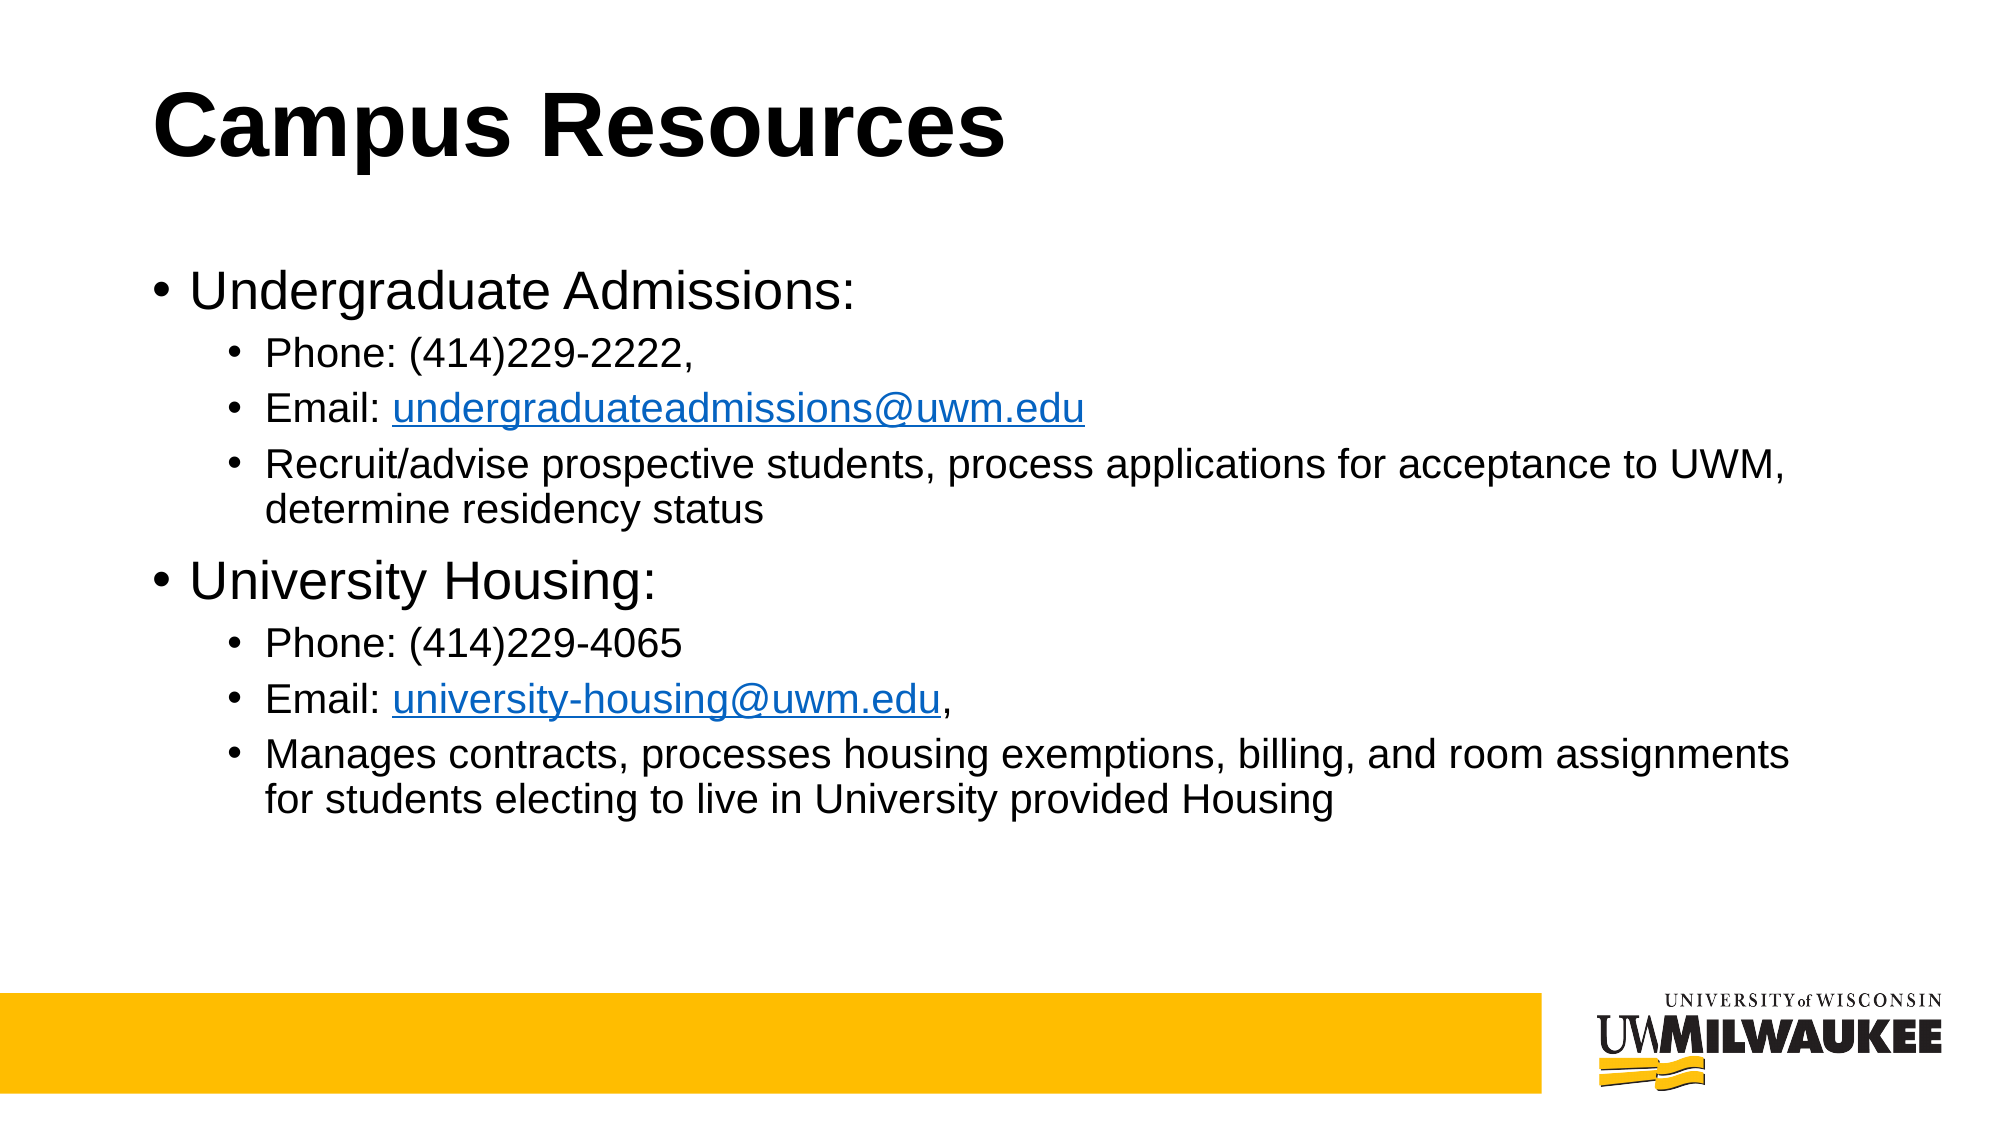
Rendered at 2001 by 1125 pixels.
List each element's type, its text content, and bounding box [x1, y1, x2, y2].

list Undergraduate Admissions: Phone: (414)229-2222, Email: undergraduateadmissions@uwm.edu Recruit/advise prospective students, process applications for acceptance to UWM, determine residency status University Housing: Phone: (414)229-4065 Email: university-housing@uwm.edu, Manages contracts, processes housing exemptions, billing, and room assignments for students electing to live in University provided Housing [137, 254, 1863, 979]
picture [1597, 993, 1942, 1094]
title Campus Resources [137, 17, 1863, 236]
